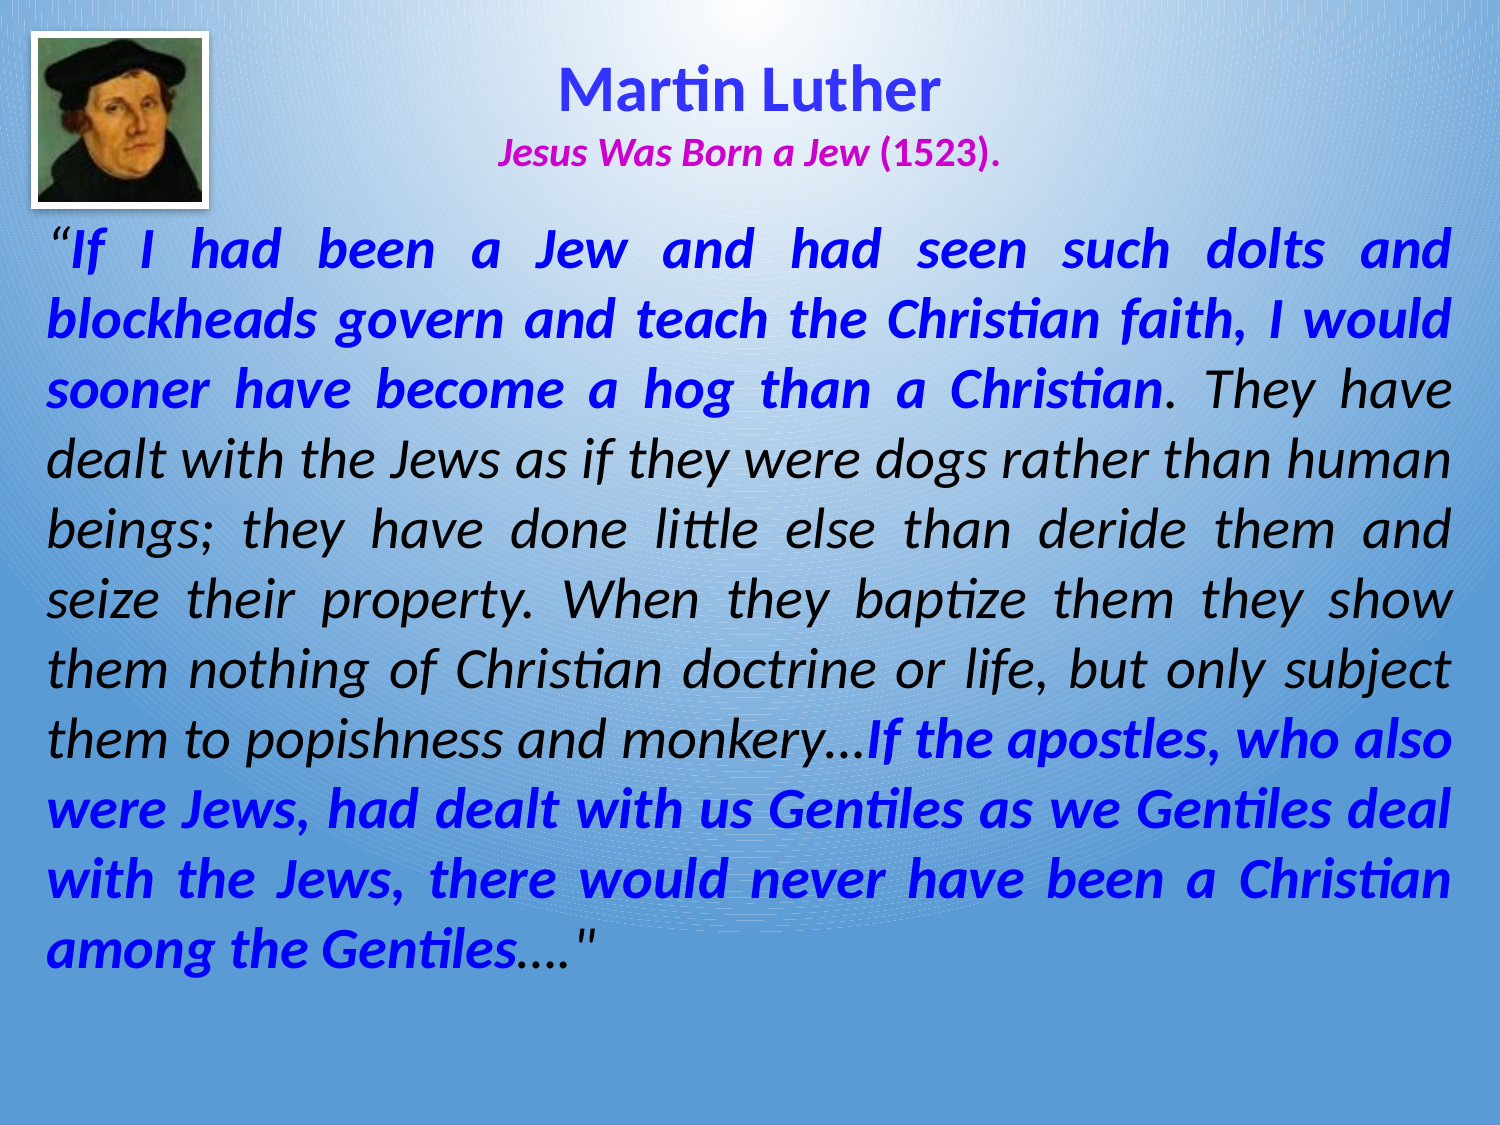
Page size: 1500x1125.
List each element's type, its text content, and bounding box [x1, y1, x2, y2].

text_box Martin Luther Jesus Was Born a Jew (1523). [337, 37, 1163, 188]
text_box “If I had been a Jew and had seen such dolts and blockheads govern and teach the Christian faith, I would sooner have become a hog than a Christian. They have dealt with the Jews as if they were dogs rather than human beings; they have done little else than deride them and seize their property. When they baptize them they show them nothing of Christian doctrine or life, but only subject them to popishness and monkery…If the apostles, who also were Jews, had dealt with us Gentiles as we Gentiles deal with the Jews, there would never have been a Christian among the Gentiles…." [31, 202, 1469, 1063]
picture [37, 37, 203, 203]
